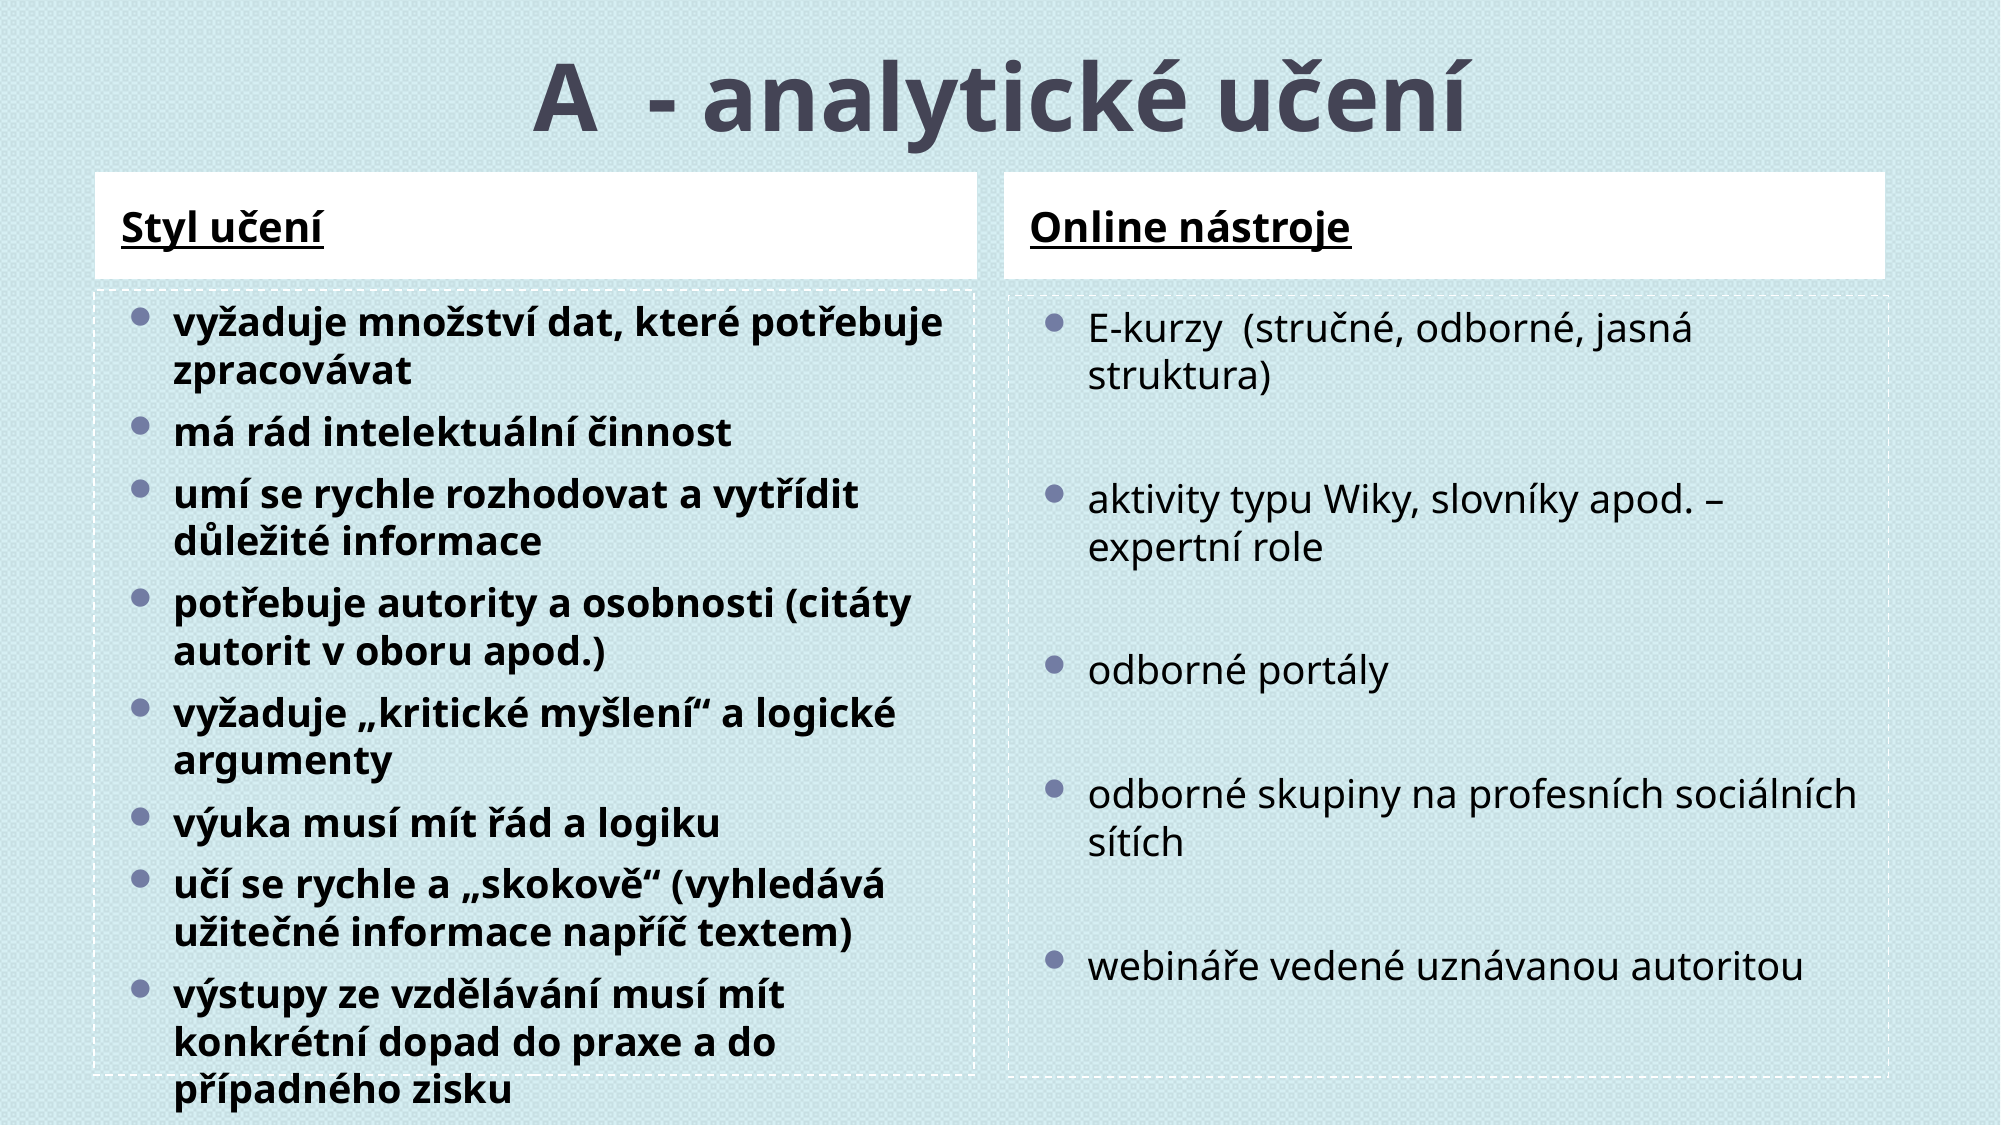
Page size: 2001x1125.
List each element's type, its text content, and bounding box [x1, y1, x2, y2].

title A - analytické učení [101, 0, 1902, 188]
list vyžaduje množství dat, které potřebuje zpracovávat má rád intelektuální činnost umí se rychle rozhodovat a vytřídit důležité informace potřebuje autority a osobnosti (citáty autorit v oboru apod.) vyžaduje „kritické myšlení“ a logické argumenty výuka musí mít řád a logiku učí se rychle a „skokově“ (vyhledává užitečné informace napříč textem) výstupy ze vzdělávání musí mít konkrétní dopad do praxe a do případného zisku [93, 289, 975, 1076]
list Styl učení [95, 172, 977, 279]
list E-kurzy (stručné, odborné, jasná struktura) aktivity typu Wiky, slovníky apod. – expertní role odborné portály odborné skupiny na profesních sociálních sítích webináře vedené uznávanou autoritou [1008, 295, 1889, 1078]
list Online nástroje [1004, 172, 1885, 279]
